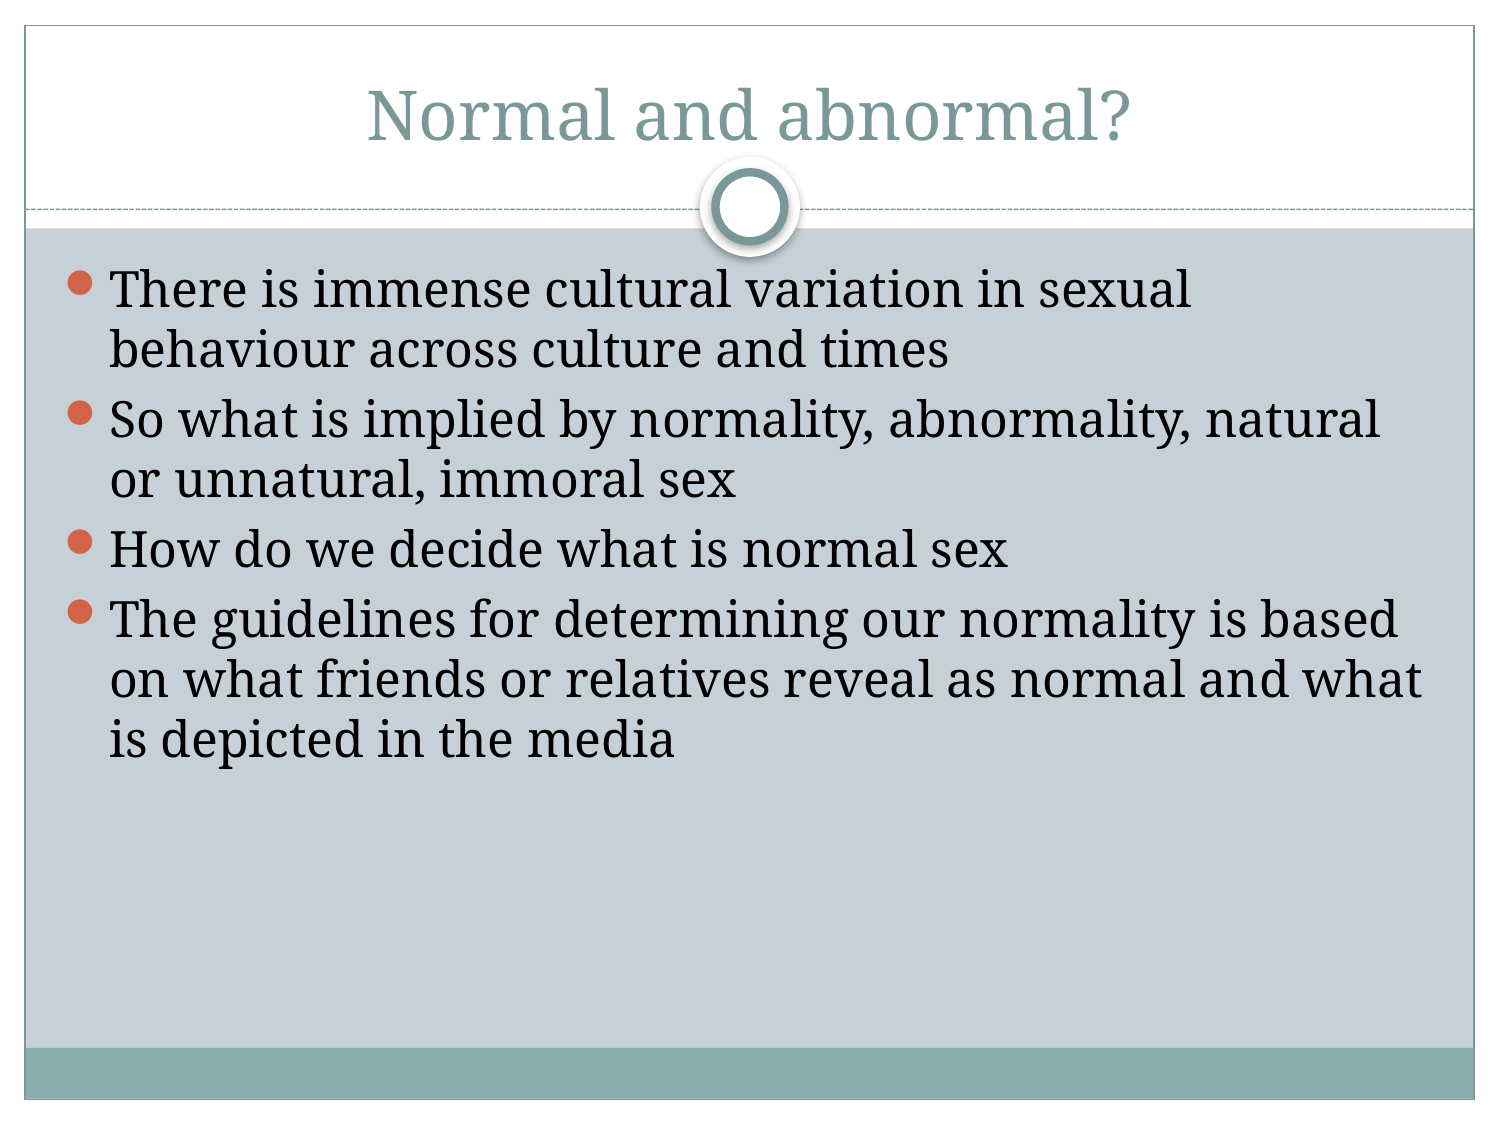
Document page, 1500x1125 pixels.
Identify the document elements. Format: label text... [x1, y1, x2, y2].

title Normal and abnormal? [49, 37, 1450, 162]
list There is immense cultural variation in sexual behaviour across culture and times So what is implied by normality, abnormality, natural or unnatural, immoral sex How do we decide what is normal sex The guidelines for determining our normality is based on what friends or relatives reveal as normal and what is depicted in the media [49, 250, 1445, 1001]
